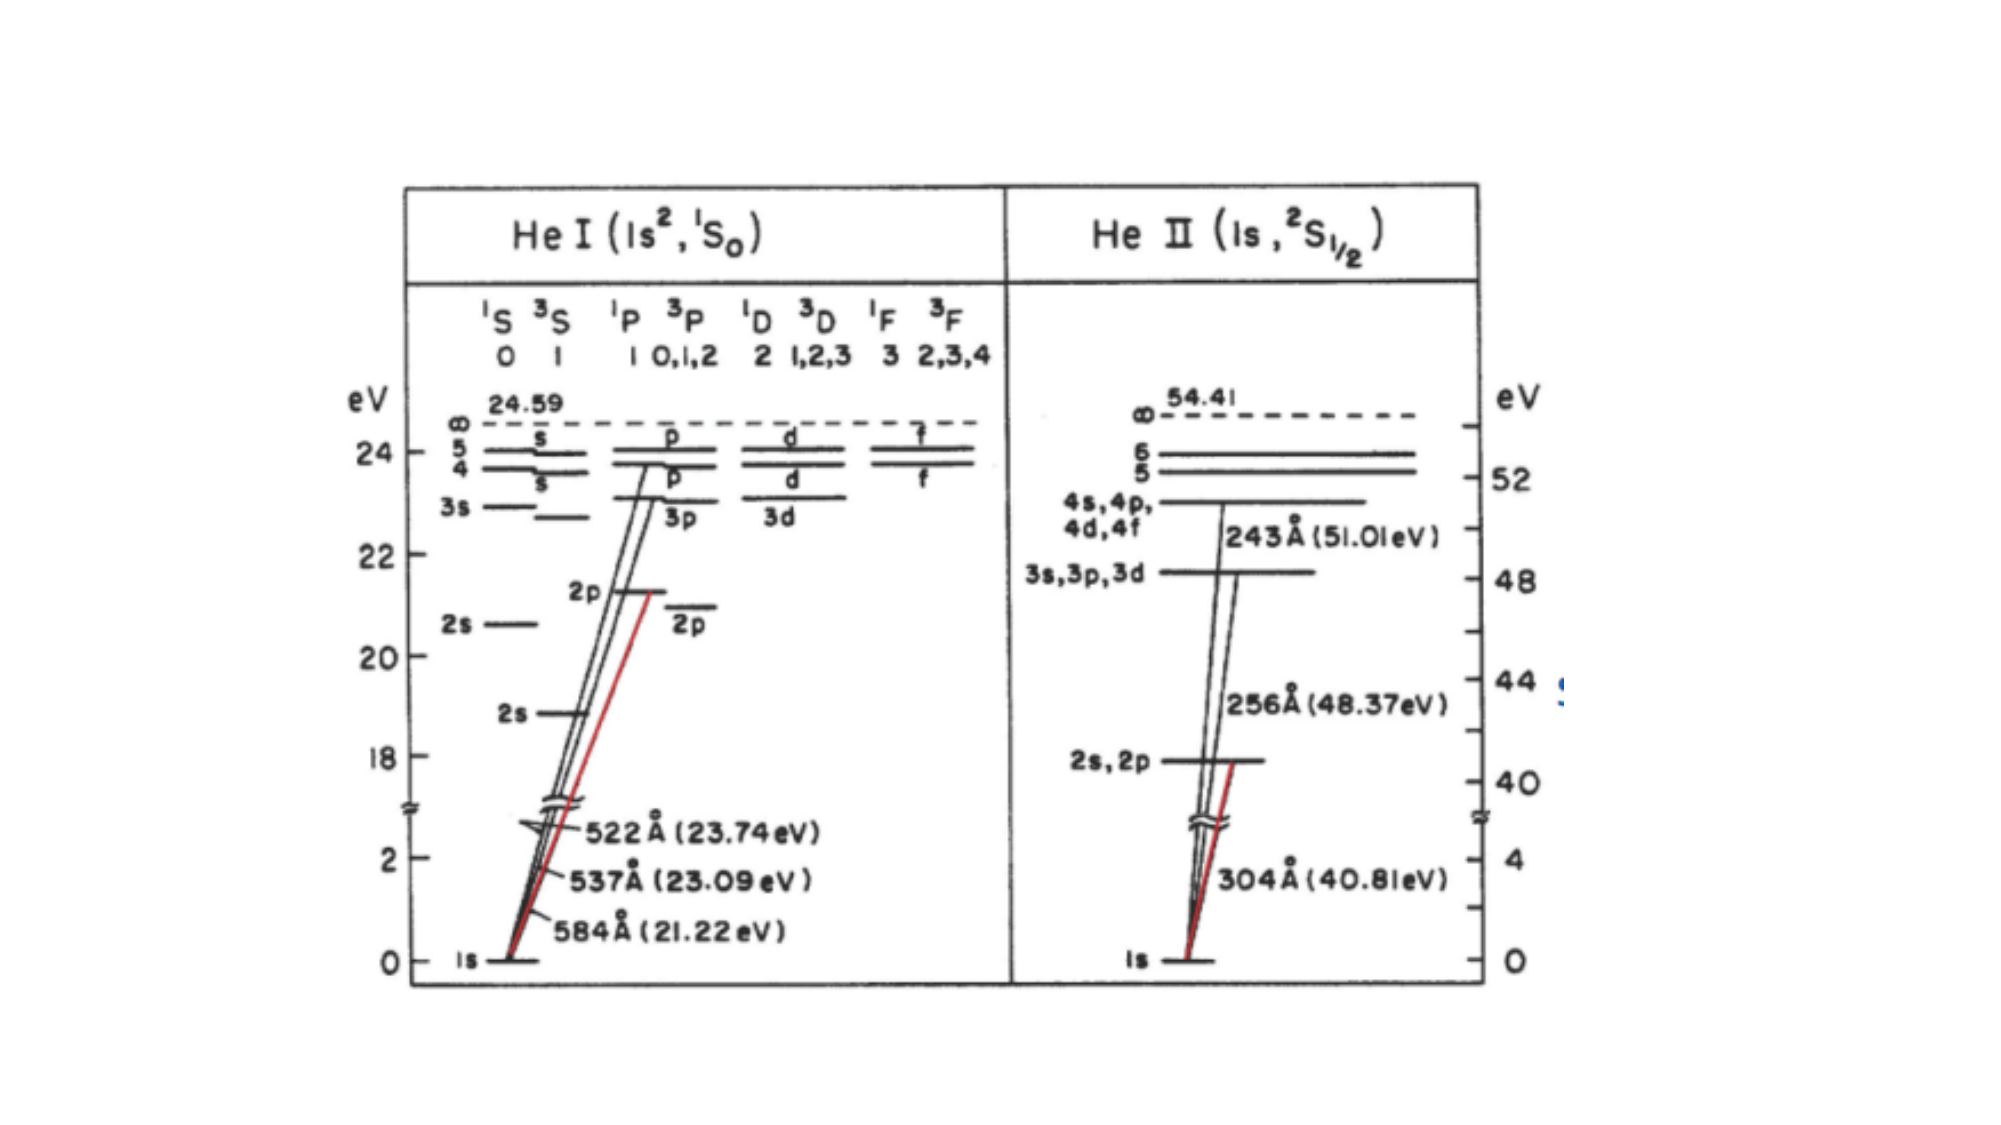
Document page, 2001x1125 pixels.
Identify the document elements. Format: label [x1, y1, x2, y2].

list [296, 137, 1564, 1024]
